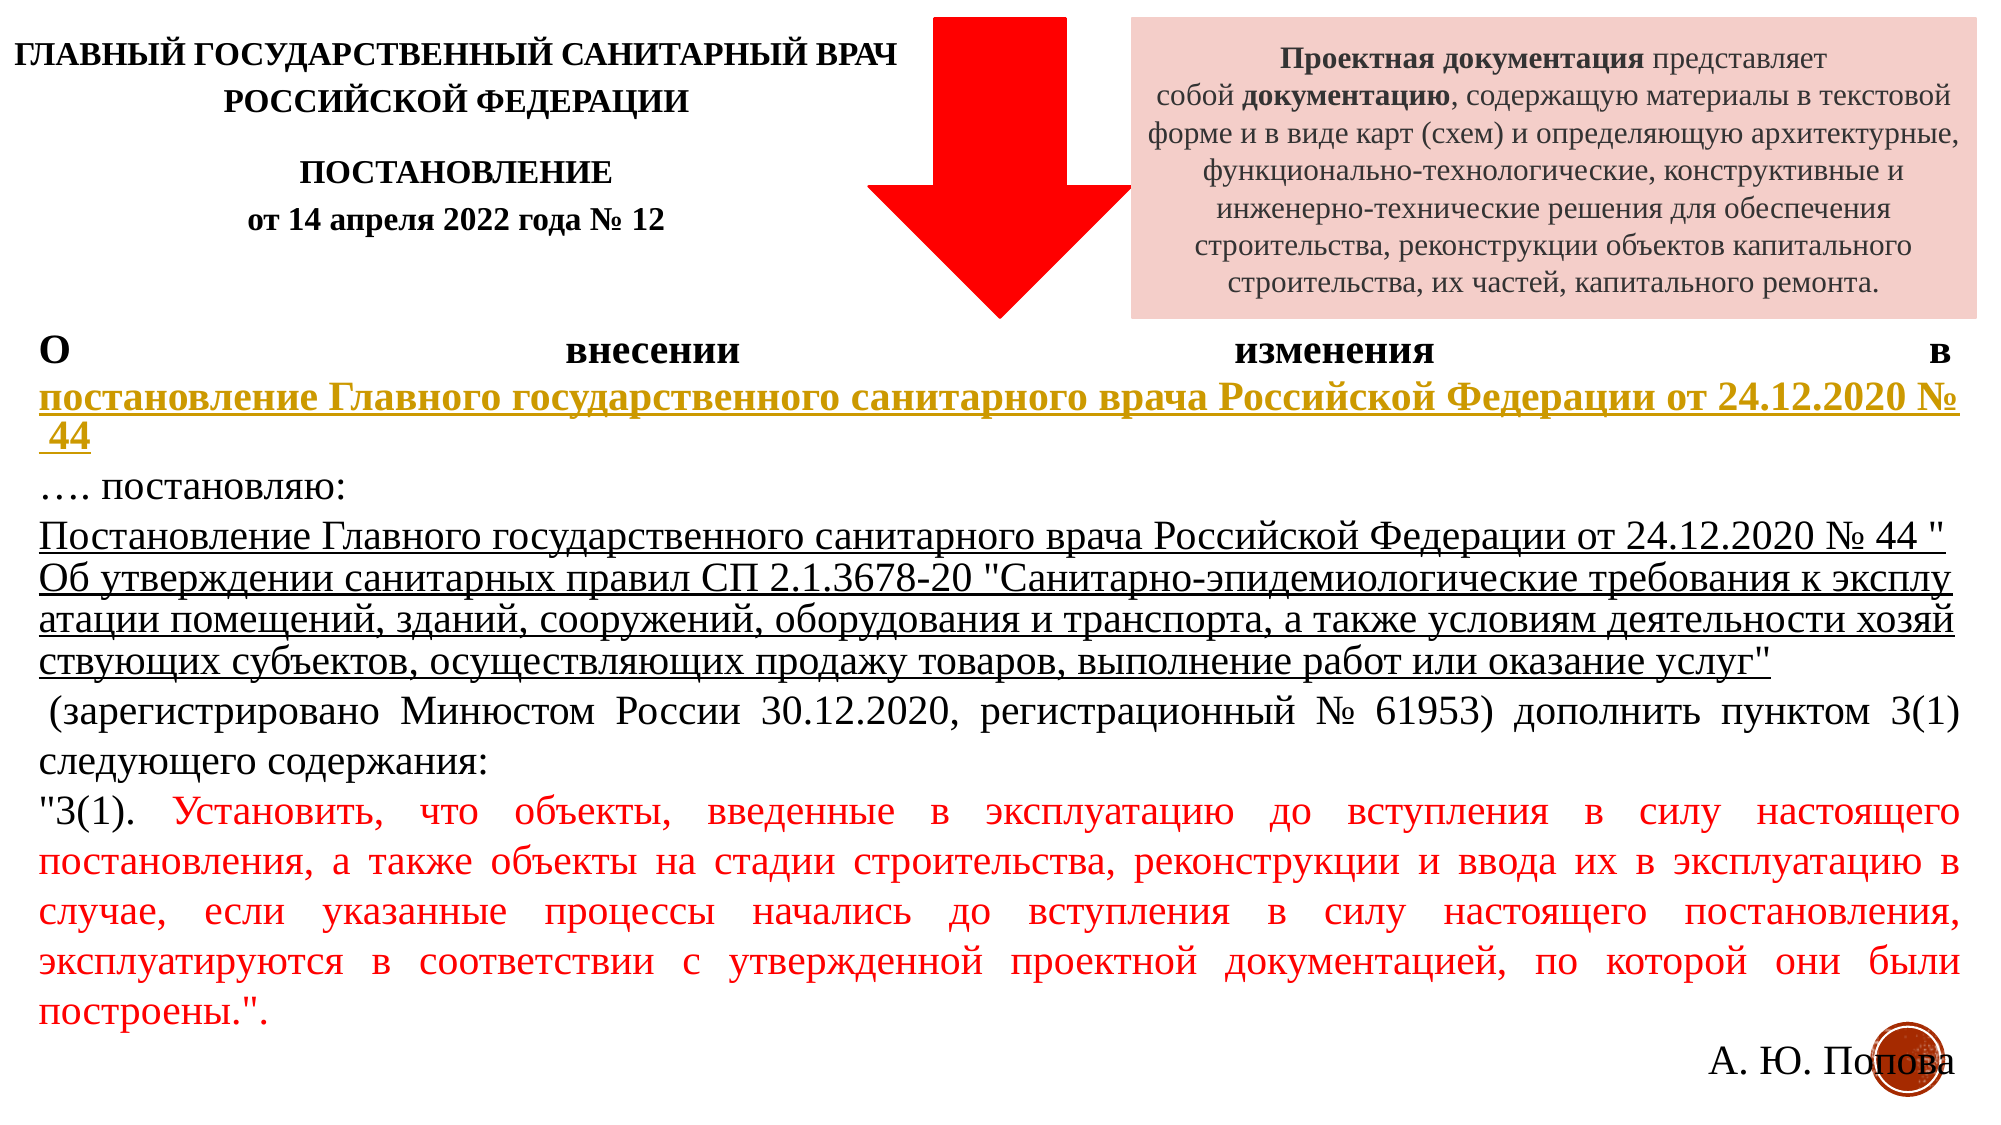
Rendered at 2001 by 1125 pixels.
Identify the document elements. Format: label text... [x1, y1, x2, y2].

text_box ГЛАВНЫЙ ГОСУДАРСТВЕННЫЙ САНИТАРНЫЙ ВРАЧ РОССИЙСКОЙ ФЕДЕРАЦИИ ПОСТАНОВЛЕНИЕ от 14 апреля 2022 года № 12 [0, 18, 957, 244]
text_box [924, 17, 1131, 319]
text_box О внесении изменения в постановление Главного государственного санитарного врача Российской Федерации от 24.12.2020 № 44 …. постановляю: Постановление Главного государственного санитарного врача Российской Федерации от 24.12.2020 № 44 "Об утверждении санитарных правил СП 2.1.3678-20 "Санитарно-эпидемиологические требования к эксплуатации помещений, зданий, сооружений, оборудования и транспорта, а также условиям деятельности хозяйствующих субъектов, осуществляющих продажу товаров, выполнение работ или оказание услуг" (зарегистрировано Минюстом России 30.12.2020, регистрационный № 61953) дополнить пунктом 3(1) следующего содержания: "3(1). Установить, что объекты, введенные в эксплуатацию до вступления в силу настоящего постановления, а также объекты на стадии строительства, реконструкции и ввода их в эксплуатацию в случае, если указанные процессы начались до вступления в силу настоящего постановления, эксплуатируются в соответствии с утвержденной проектной документацией, по которой они были построены.". А. Ю. Попова [23, 317, 1976, 980]
text_box Проектная документация представляет собой документацию, содержащую материалы в текстовой форме и в виде карт (схем) и определяющую архитектурные, функционально-технологические, конструктивные и инженерно-технические решения для обеспечения строительства, реконструкции объектов капитального строительства, их частей, капитального ремонта. [1131, 17, 1977, 319]
